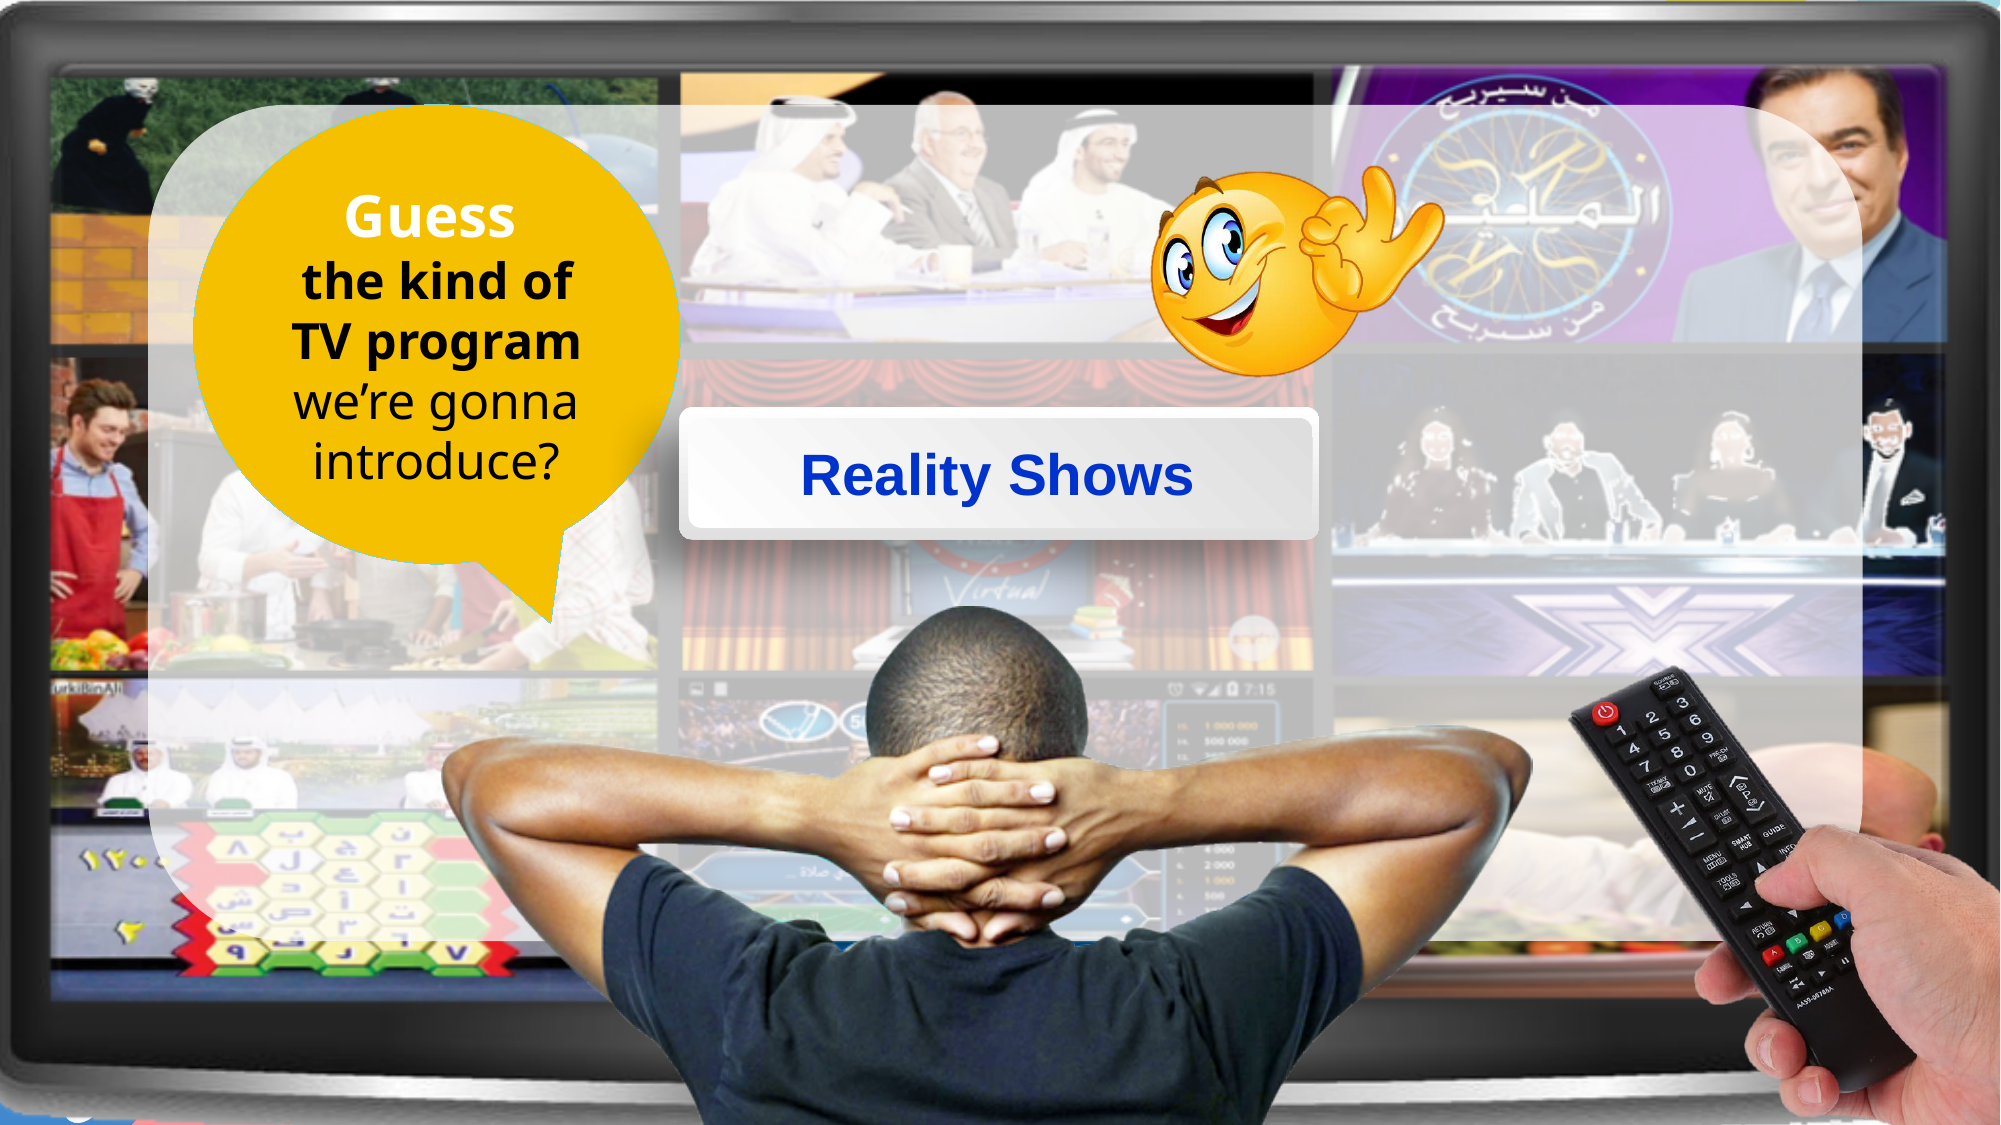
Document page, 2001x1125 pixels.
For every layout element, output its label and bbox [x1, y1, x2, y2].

picture [0, 0, 2001, 1125]
text_box [679, 406, 1320, 540]
